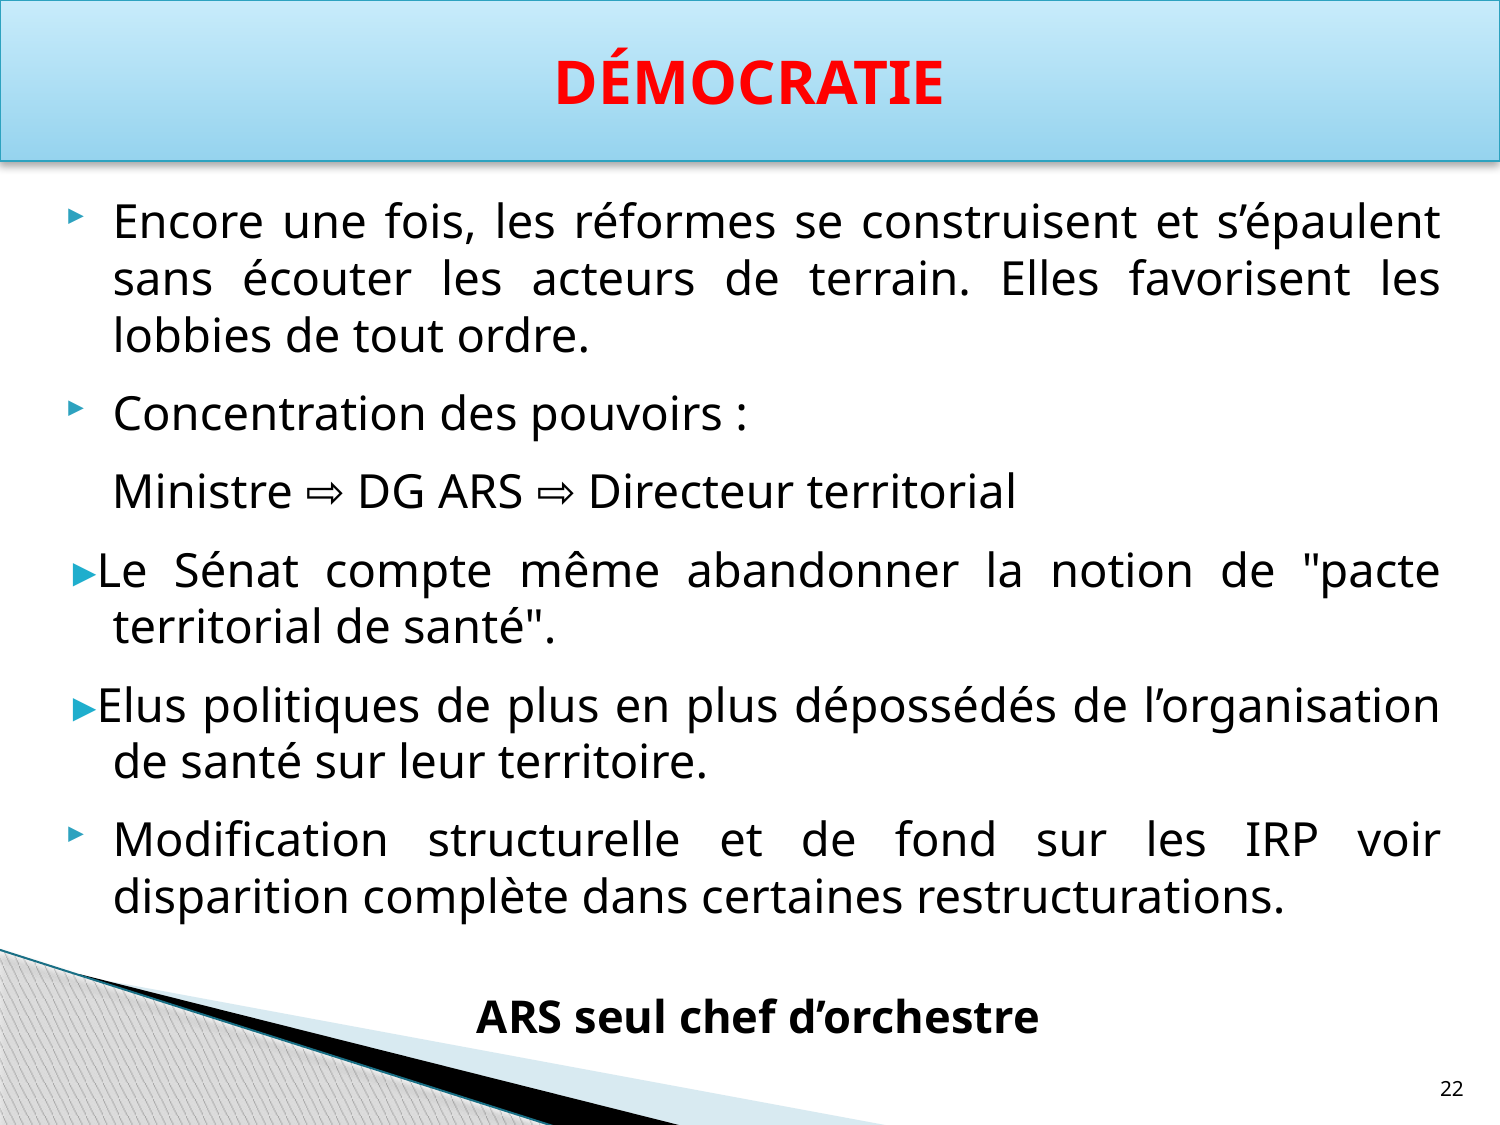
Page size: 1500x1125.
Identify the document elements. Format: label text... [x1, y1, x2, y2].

list Encore une fois, les réformes se construisent et s’épaulent sans écouter les acteurs de terrain. Elles favorisent les lobbies de tout ordre. Concentration des pouvoirs : Ministre ⇨ DG ARS ⇨ Directeur territorial ▸Le Sénat compte même abandonner la notion de "pacte territorial de santé". ▸Elus politiques de plus en plus dépossédés de l’organisation de santé sur leur territoire. Modification structurelle et de fond sur les IRP voir disparition complète dans certaines restructurations. ARS seul chef d’orchestre [41, 184, 1459, 1059]
slide_number 22 [1418, 1051, 1479, 1112]
text_box Démocratie [0, 0, 1500, 162]
